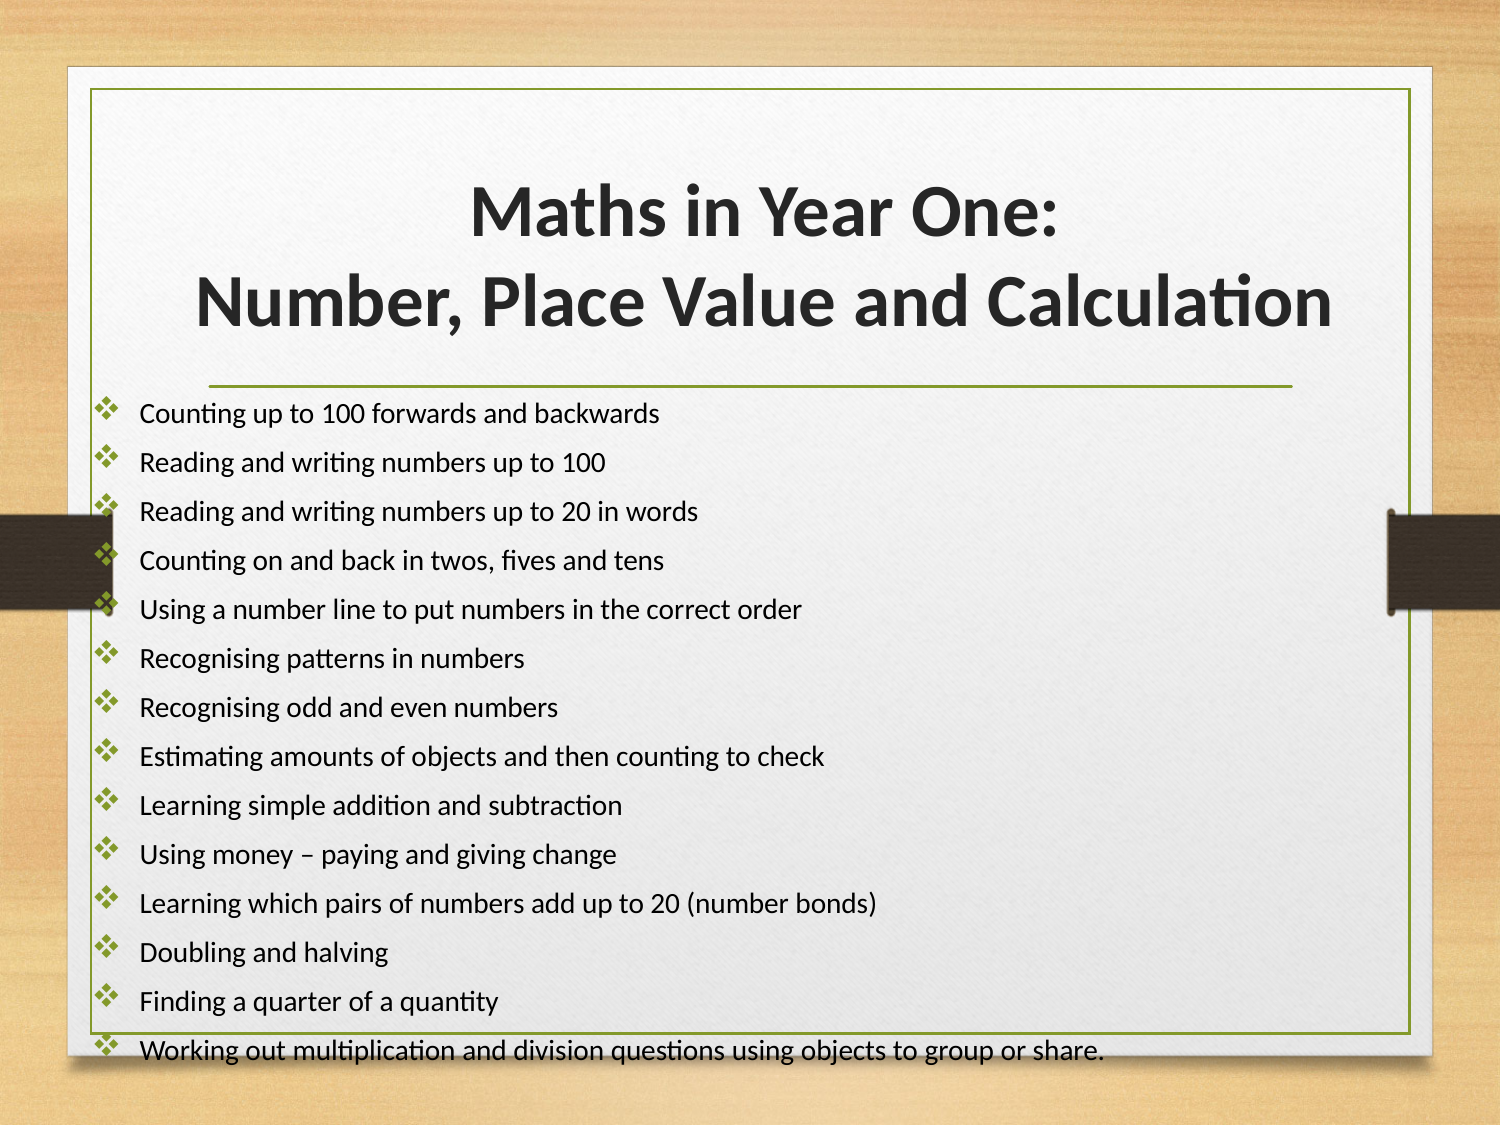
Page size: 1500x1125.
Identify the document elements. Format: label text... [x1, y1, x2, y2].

list Counting up to 100 forwards and backwards Reading and writing numbers up to 100 Reading and writing numbers up to 20 in words Counting on and back in twos, fives and tens Using a number line to put numbers in the correct order Recognising patterns in numbers Recognising odd and even numbers Estimating amounts of objects and then counting to check Learning simple addition and subtraction Using money – paying and giving change Learning which pairs of numbers add up to 20 (number bonds) Doubling and halving Finding a quarter of a quantity Working out multiplication and division questions using objects to group or share. [76, 289, 1500, 1084]
picture [0, 0, 1500, 1125]
picture [92, 90, 1408, 181]
title Maths in Year One: Number, Place Value and Calculation [90, 181, 1441, 289]
